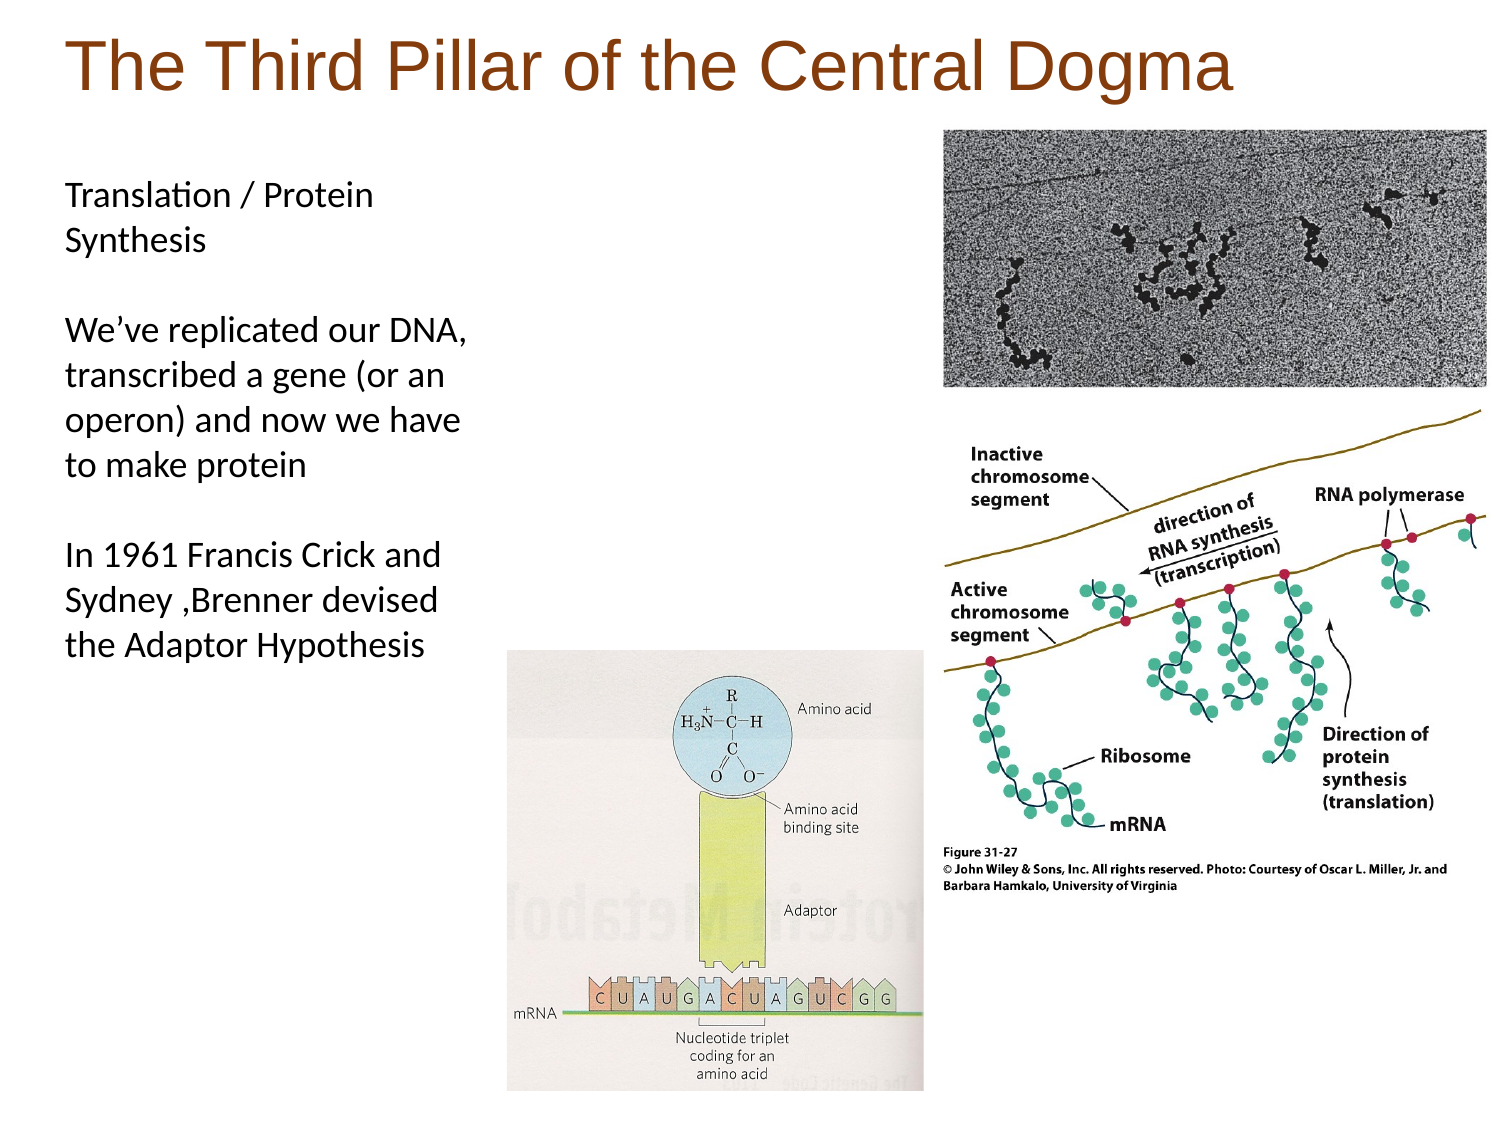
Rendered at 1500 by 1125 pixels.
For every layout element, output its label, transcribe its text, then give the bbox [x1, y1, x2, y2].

text_box Translation / Protein Synthesis We’ve replicated our DNA, transcribed a gene (or an operon) and now we have to make protein In 1961 Francis Crick and Sydney ,Brenner devised the Adaptor Hypothesis [49, 162, 513, 673]
text_box The Third Pillar of the Central Dogma [50, 12, 1500, 113]
picture [937, 124, 1491, 897]
picture [506, 649, 924, 1091]
